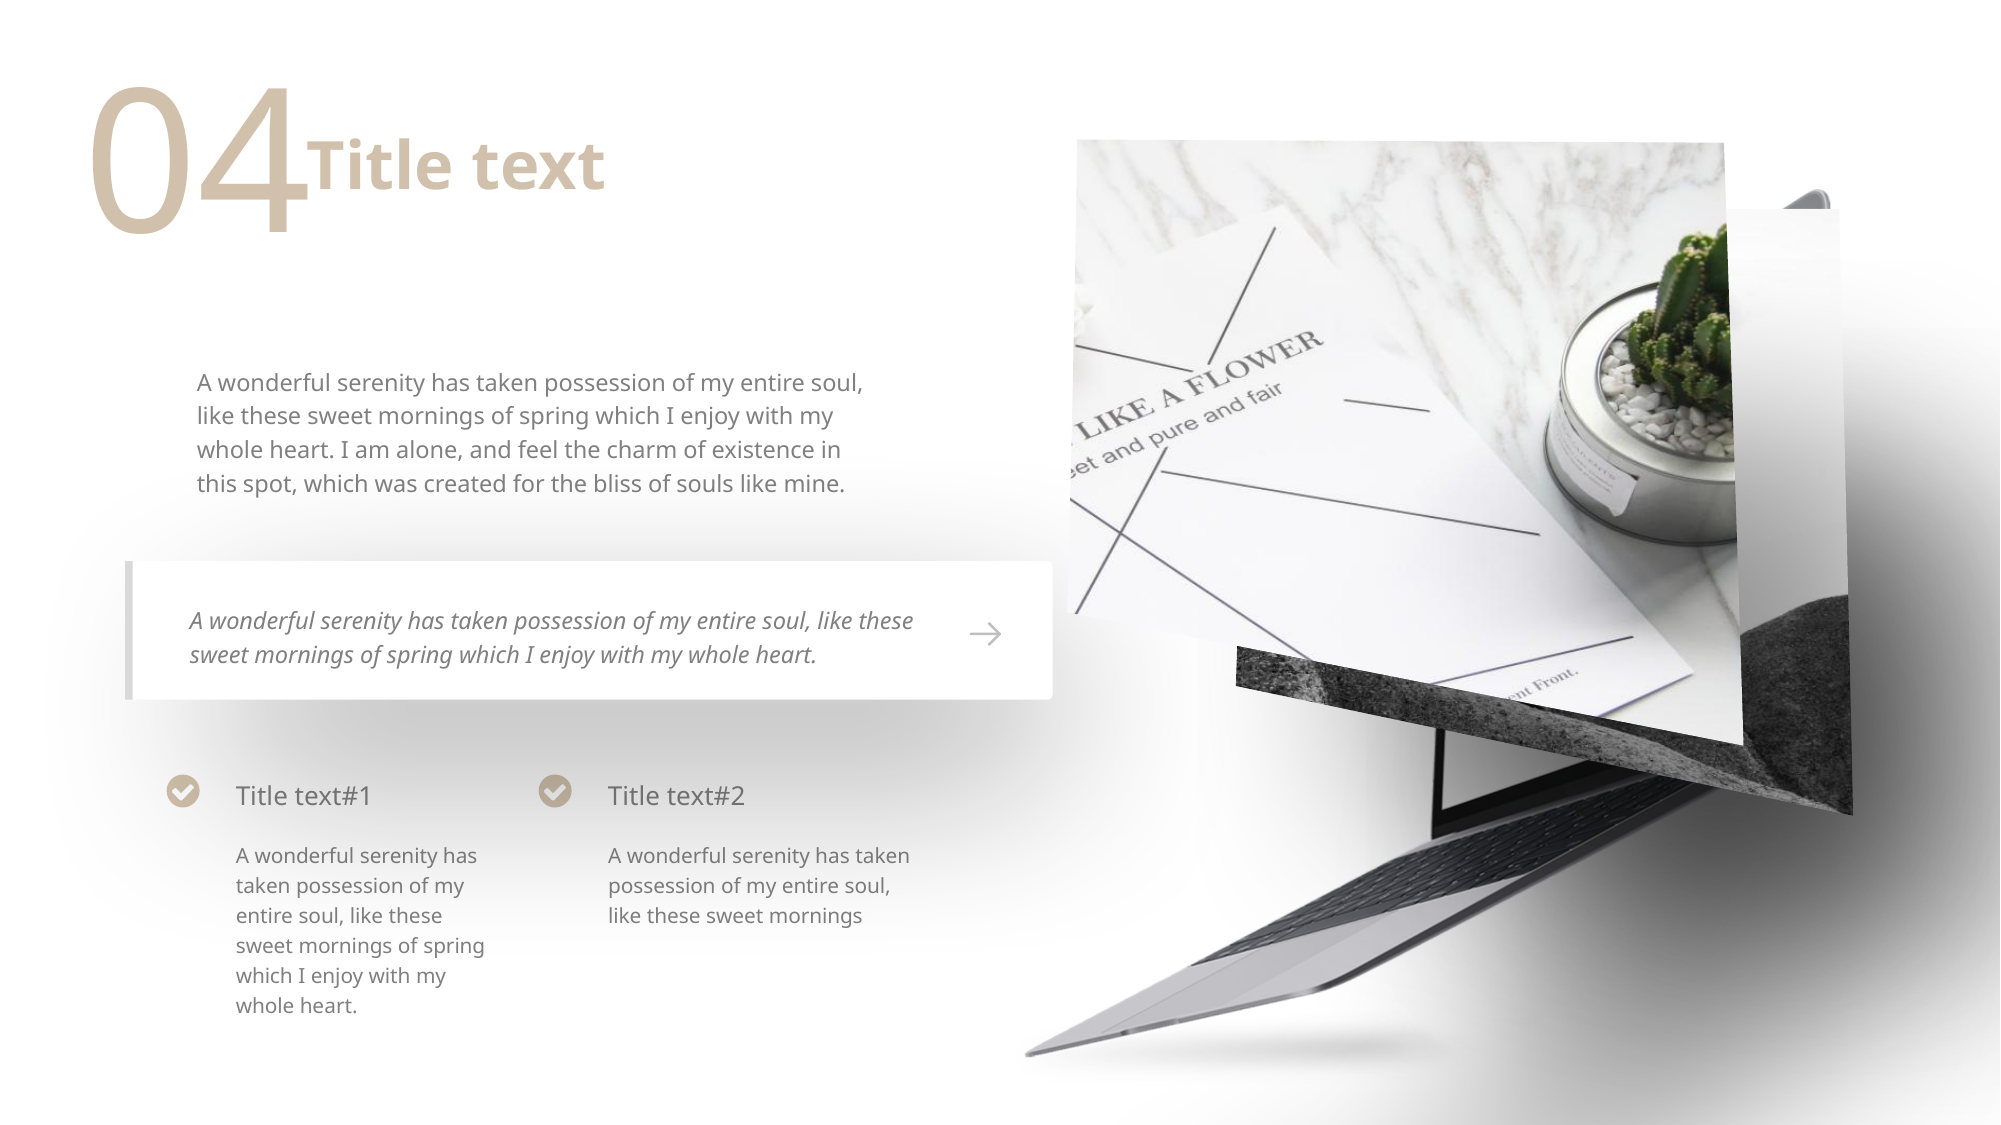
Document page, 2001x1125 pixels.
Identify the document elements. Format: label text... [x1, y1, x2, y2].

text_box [124, 561, 1053, 708]
text_box 04 [68, 24, 328, 280]
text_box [969, 620, 1003, 641]
text_box A wonderful serenity has taken possession of my entire soul, like these sweet mornings of spring which I enjoy with my whole heart. I am alone, and feel the charm of existence in this spot, which was created for the bliss of souls like mine. [182, 354, 896, 505]
picture [1015, 121, 1875, 1086]
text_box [221, 772, 518, 1028]
text_box Title text [328, 115, 622, 211]
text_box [593, 772, 943, 937]
